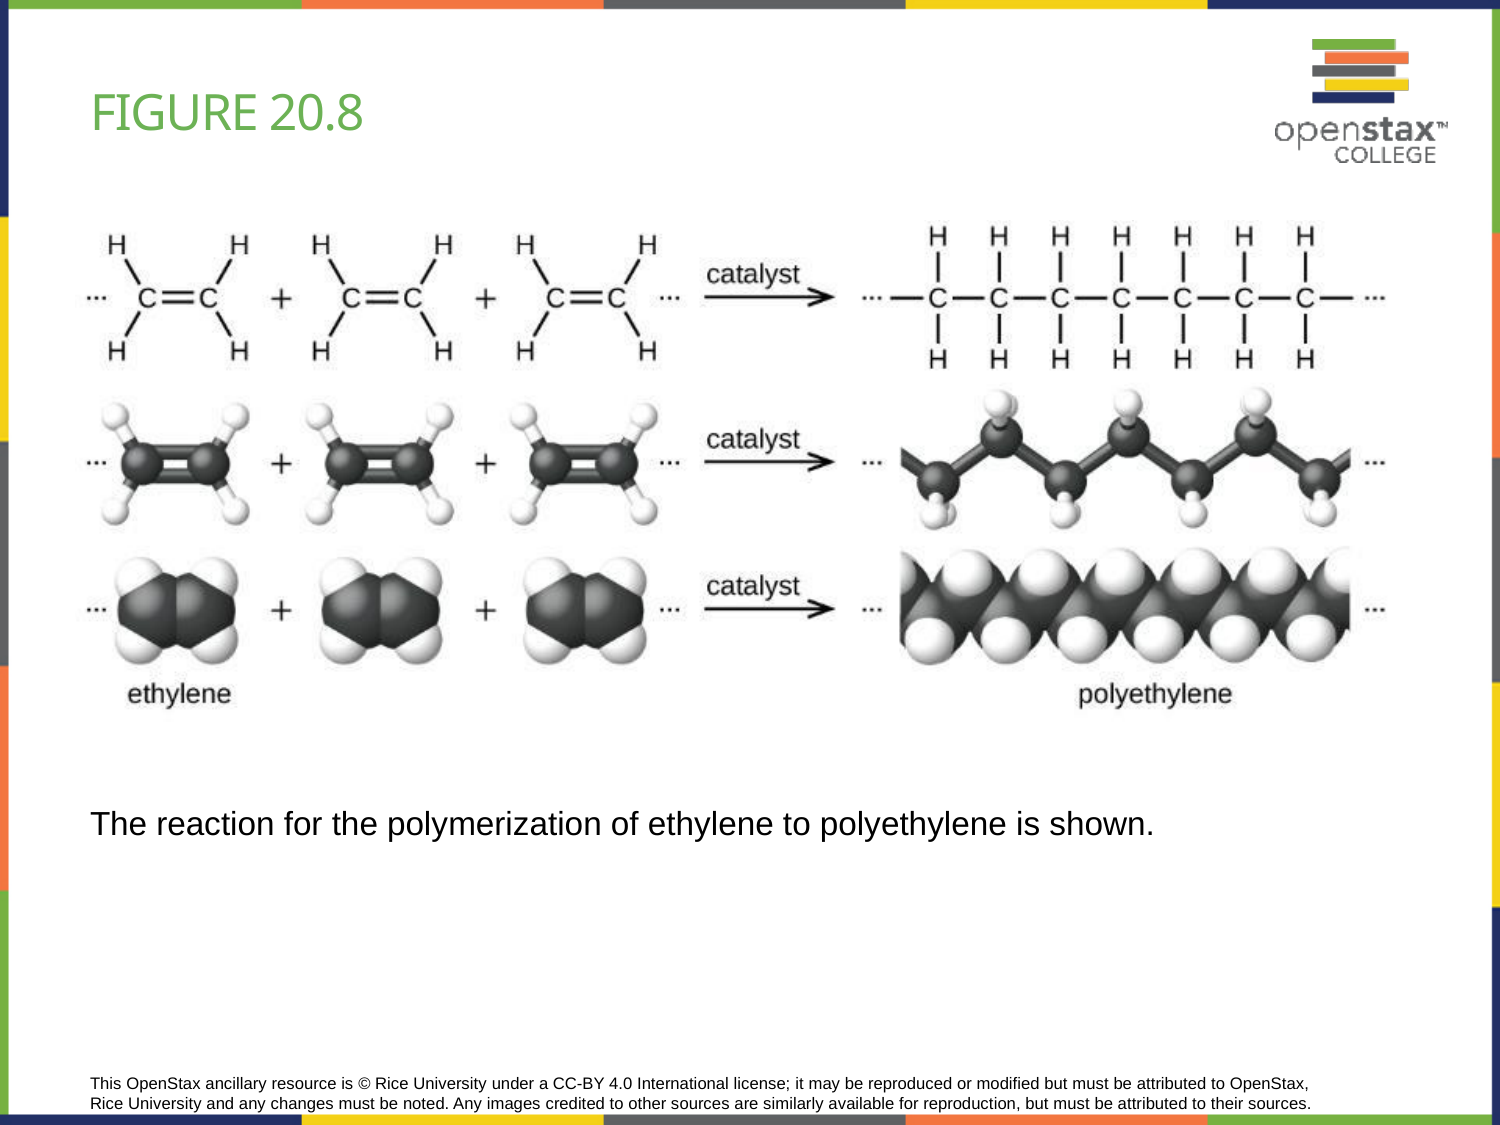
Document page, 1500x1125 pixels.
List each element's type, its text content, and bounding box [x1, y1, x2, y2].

picture [0, 0, 1500, 1125]
footer This OpenStax ancillary resource is © Rice University under a CC-BY 4.0 International license; it may be reproduced or modified but must be attributed to OpenStax, Rice University and any changes must be noted. Any images credited to other sources are similarly available for reproduction, but must be attributed to their sources. [75, 1065, 1344, 1112]
list The reaction for the polymerization of ethylene to polyethylene is shown. [75, 794, 1398, 986]
title Figure 20.8 [75, 39, 1274, 148]
